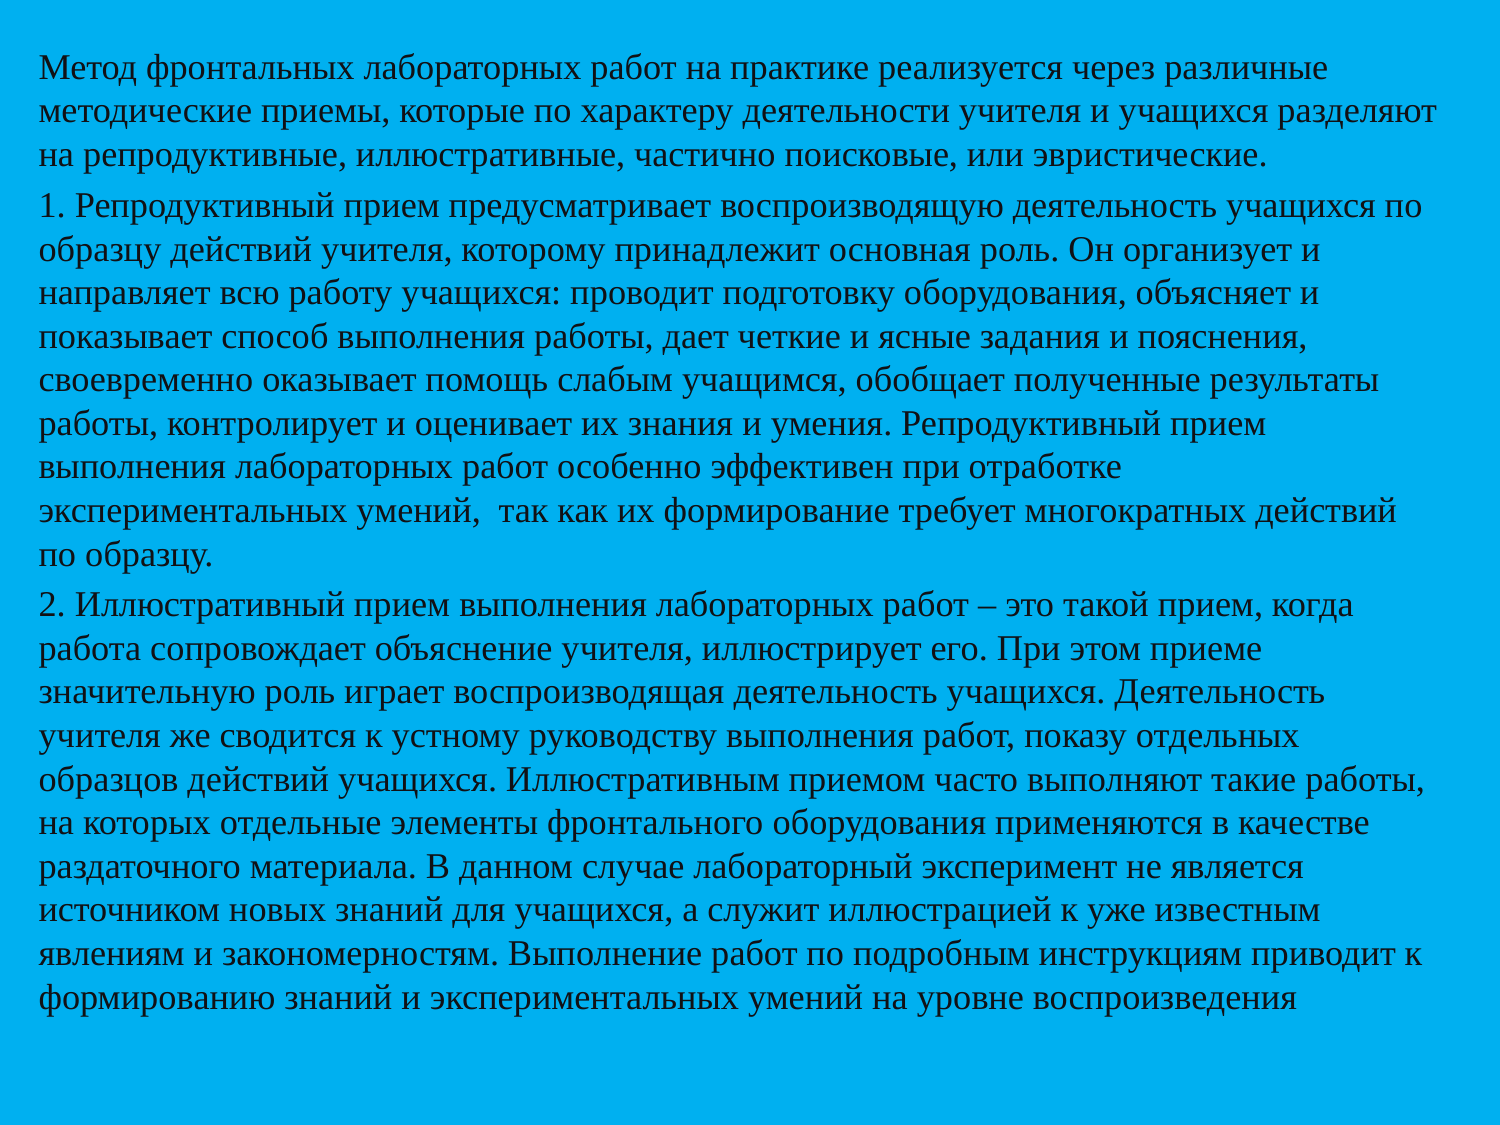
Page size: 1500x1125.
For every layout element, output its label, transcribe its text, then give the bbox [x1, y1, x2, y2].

list Метод фронтальных лабораторных работ на практике реализуется через различные методические приемы, которые по характеру деятельности учителя и учащихся разделяют на репродуктивные, иллюстративные, частично поисковые, или эвристические. 1. Репродуктивный прием предусматривает воспроизводящую деятельность учащихся по образцу действий учителя, которому принадлежит основная роль. Он организует и направляет всю работу учащихся: проводит подготовку оборудования, объясняет и показывает способ выполнения работы, дает четкие и ясные задания и пояснения, своевременно оказывает помощь слабым учащимся, обобщает полученные результаты работы, контролирует и оценивает их знания и умения. Репродуктивный прием выполнения лабораторных работ особенно эффективен при отработке экспериментальных умений, так как их формирование требует многократных действий по образцу. 2. Иллюстративный прием выполнения лабораторных работ – это такой прием, когда работа сопровождает объяснение учителя, иллюстрирует его. При этом приеме значительную роль играет воспроизводящая деятельность учащихся. Деятельность учителя же сводится к устному руководству выполнения работ, показу отдельных образцов действий учащихся. Иллюстративным приемом часто выполняют такие работы, на которых отдельные элементы фронтального оборудования применяются в качестве раздаточного материала. В данном случае лабораторный эксперимент не является источником новых знаний для учащихся, а служит иллюстрацией к уже известным явлениям и закономерностям. Выполнение работ по подробным инструкциям приводит к формированию знаний и экспериментальных умений на уровне воспроизведения [23, 35, 1454, 1093]
